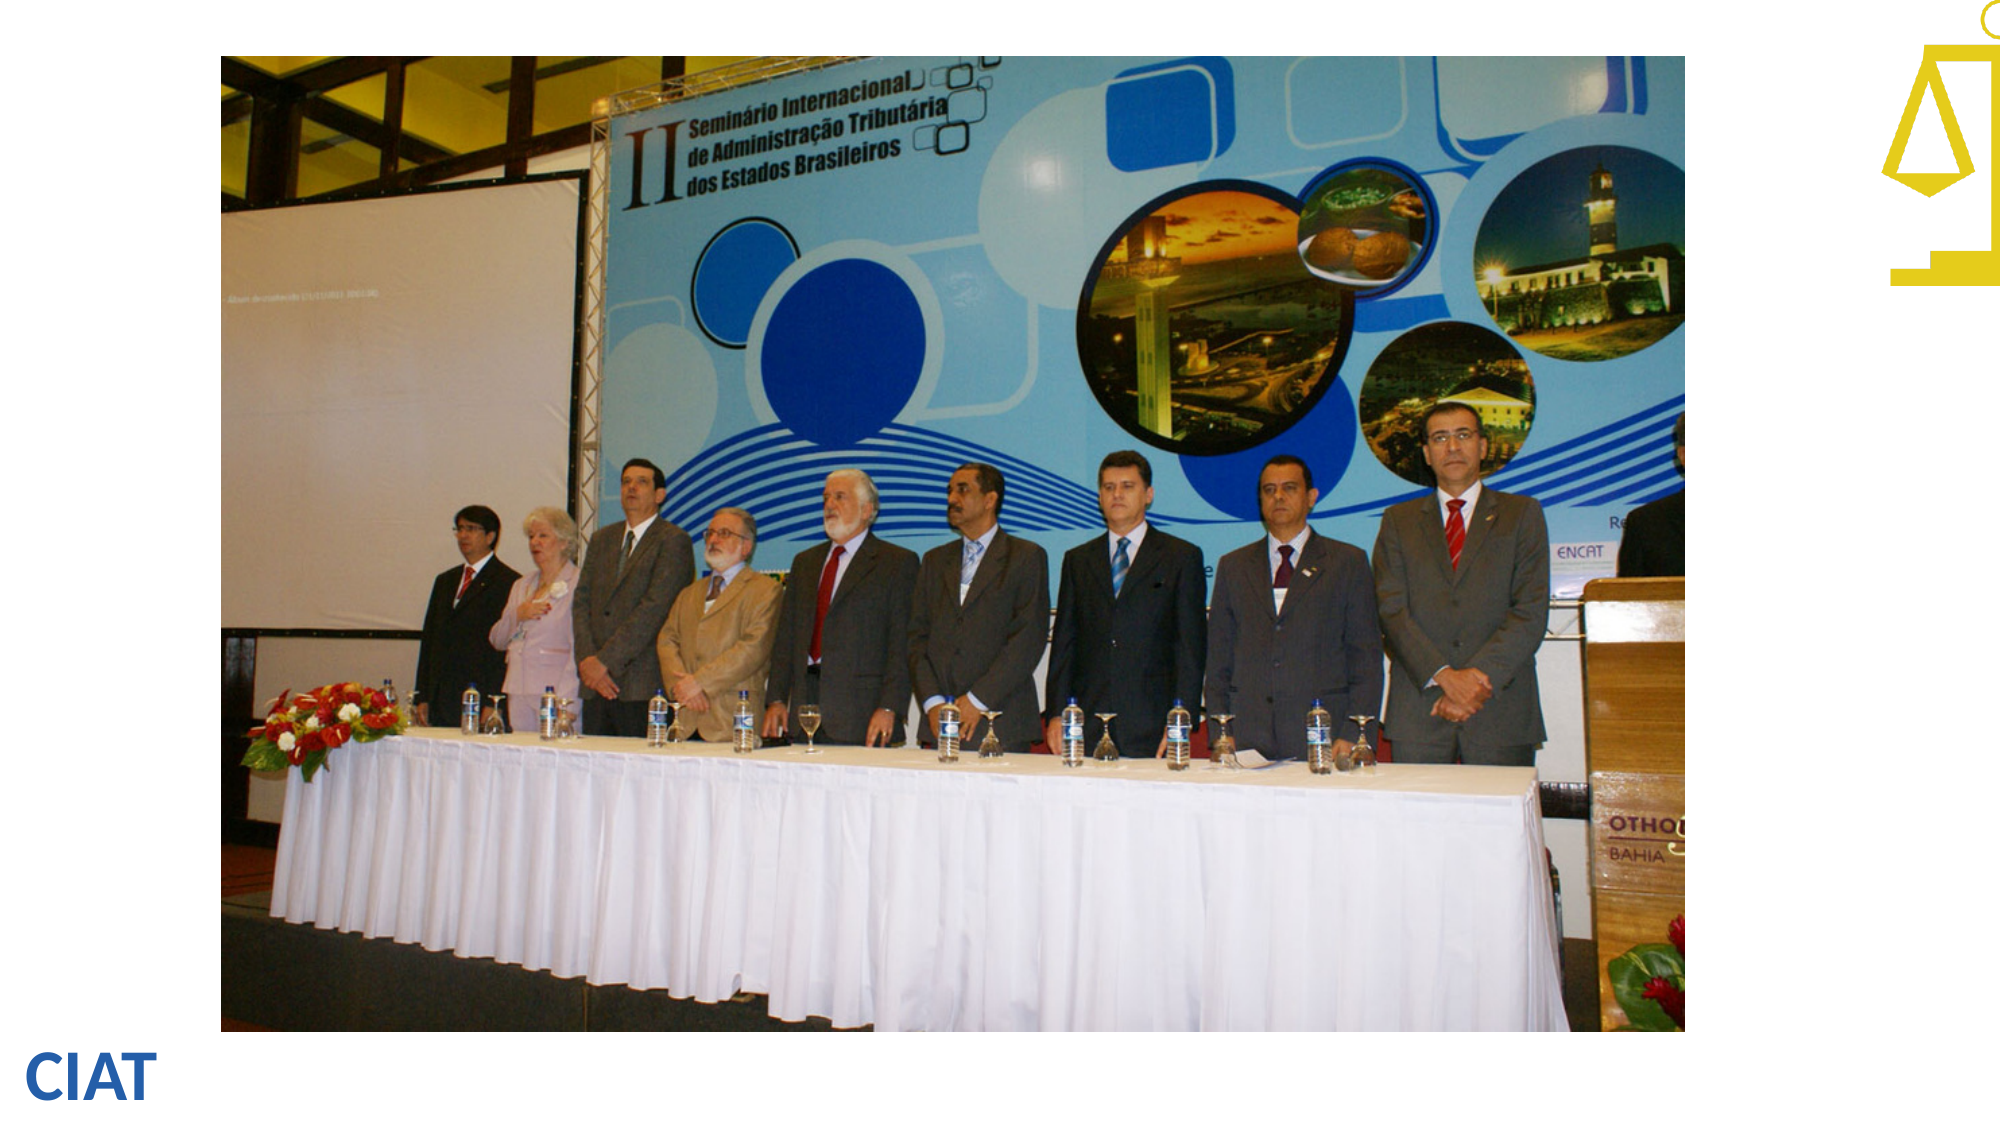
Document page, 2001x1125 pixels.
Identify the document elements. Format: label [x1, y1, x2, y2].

picture [1881, 0, 2000, 286]
picture [220, 55, 1685, 1032]
